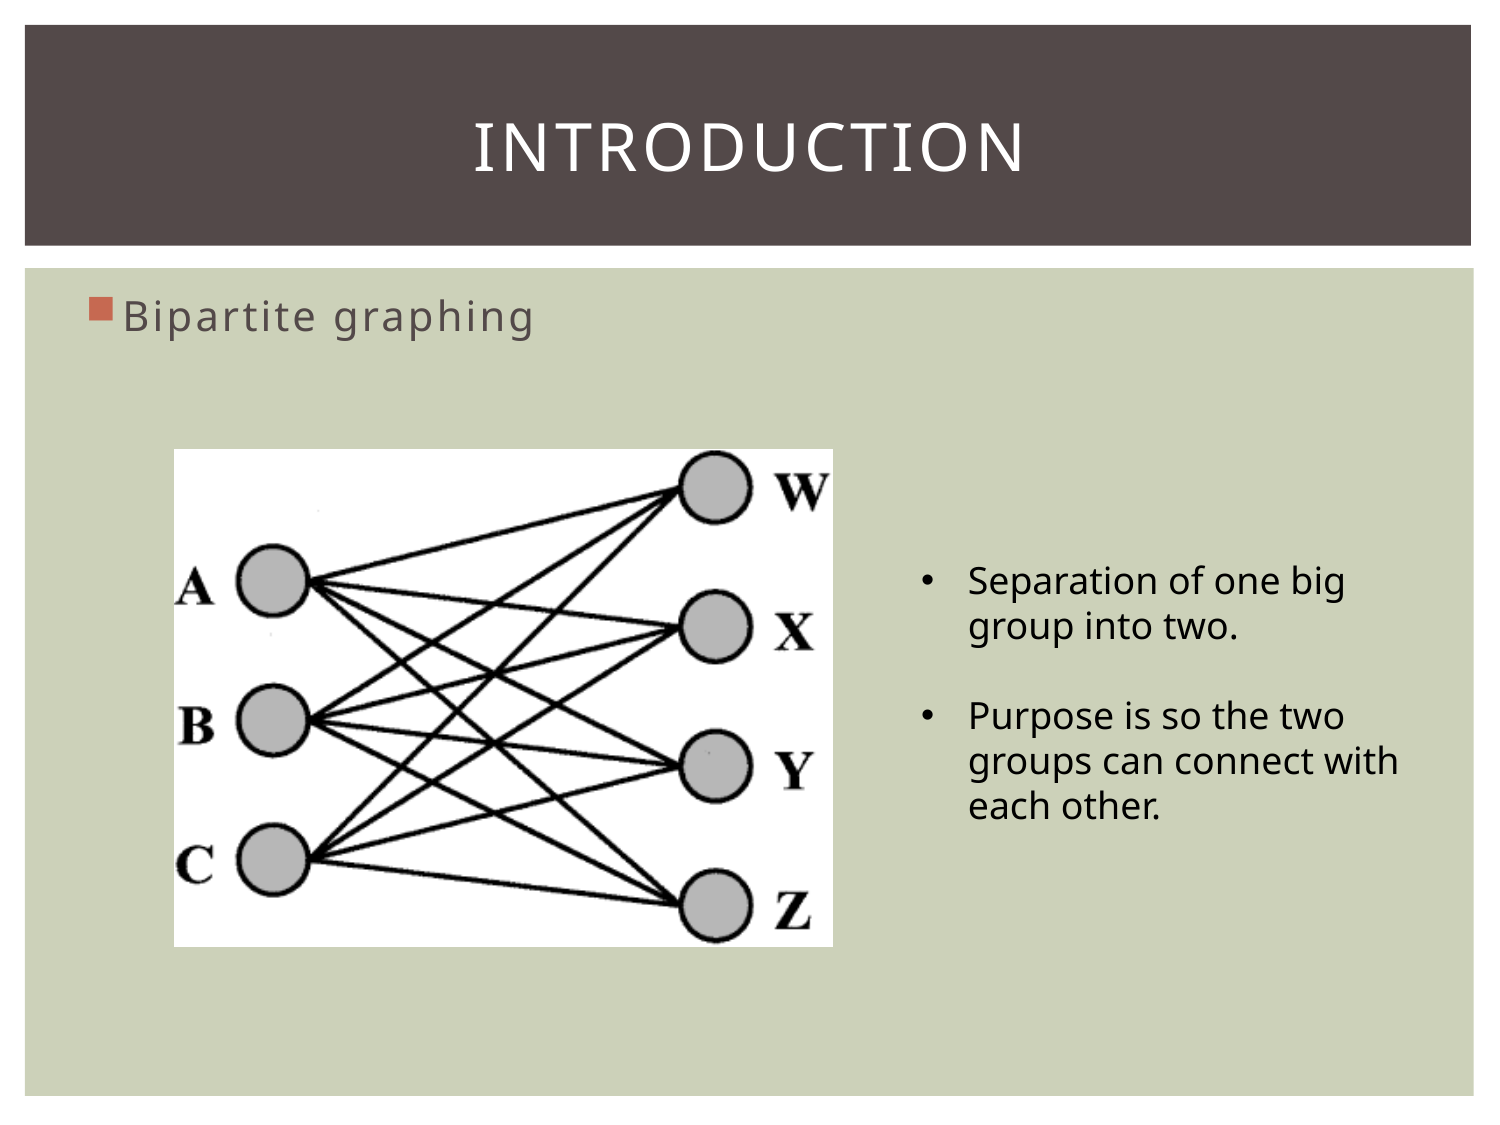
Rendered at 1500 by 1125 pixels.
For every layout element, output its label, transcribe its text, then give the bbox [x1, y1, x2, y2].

picture [174, 449, 834, 948]
list Bipartite graphing [62, 281, 1442, 1005]
title Introduction [62, 58, 1438, 232]
text_box Separation of one big group into two. Purpose is so the two groups can connect with each other. [906, 549, 1423, 835]
